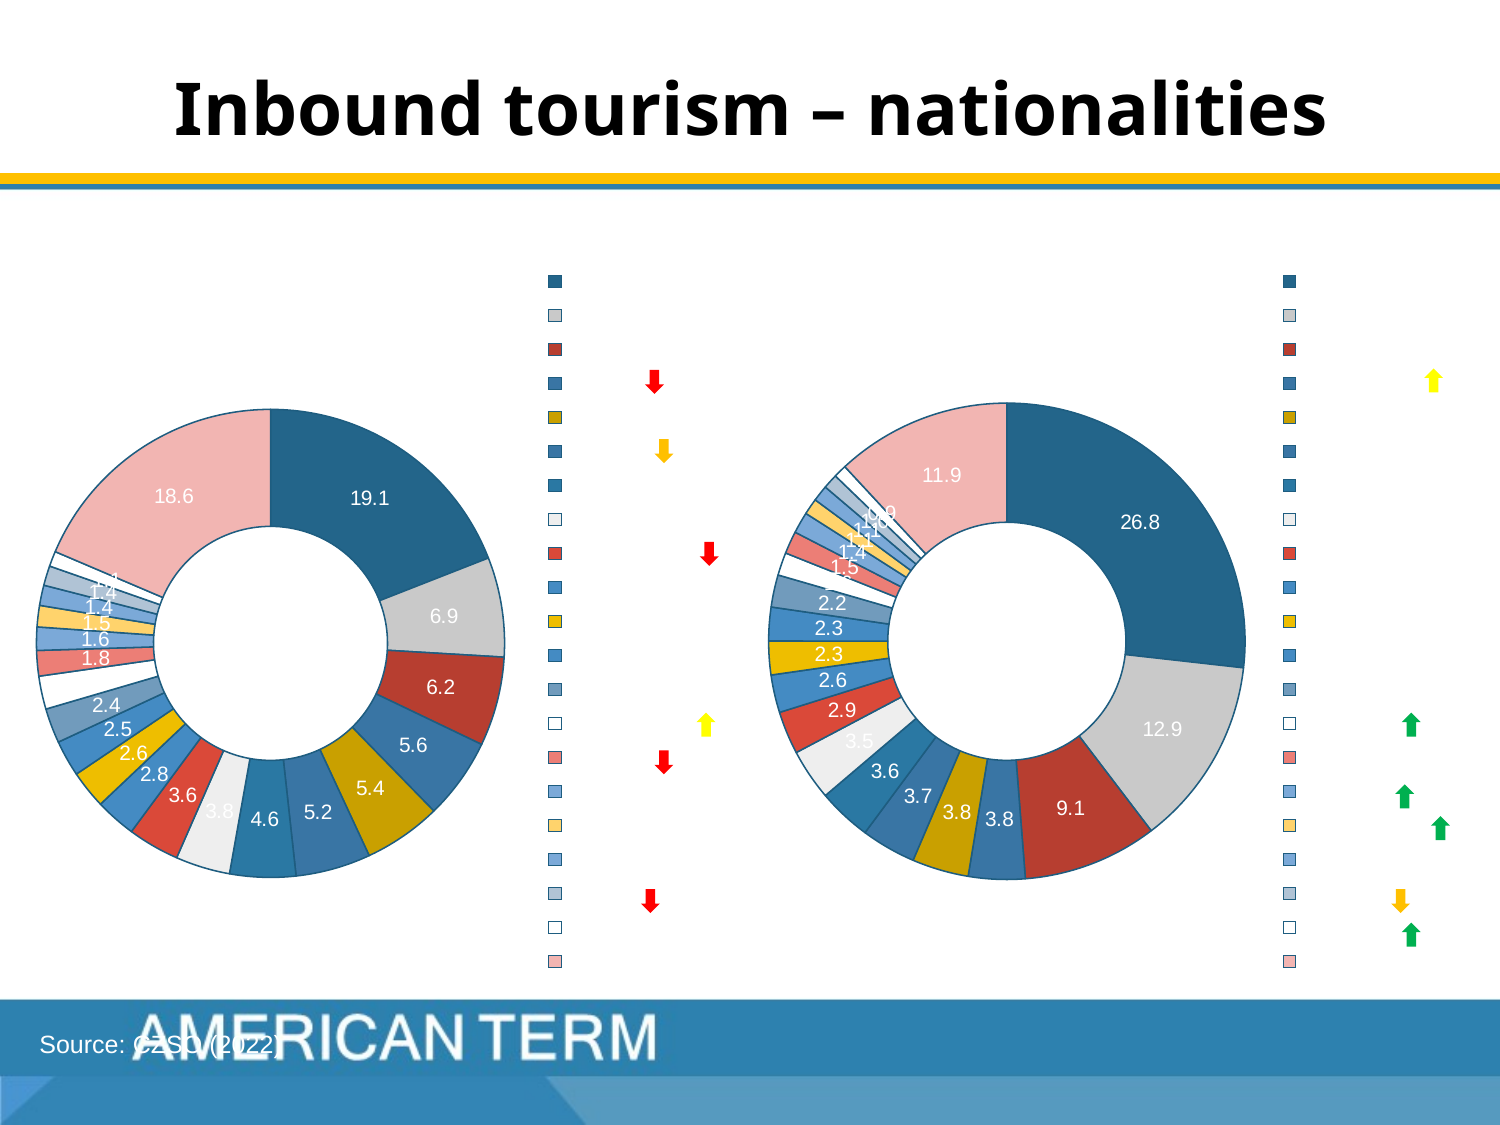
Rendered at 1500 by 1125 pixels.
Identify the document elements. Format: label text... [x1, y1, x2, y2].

text_box Source: CZSO (2022) [24, 1011, 1113, 1084]
picture [0, 184, 1500, 1125]
chart [749, 206, 1477, 1005]
picture [0, 0, 1500, 173]
chart [17, 206, 745, 1005]
title Inbound tourism – nationalities [135, 39, 1369, 173]
